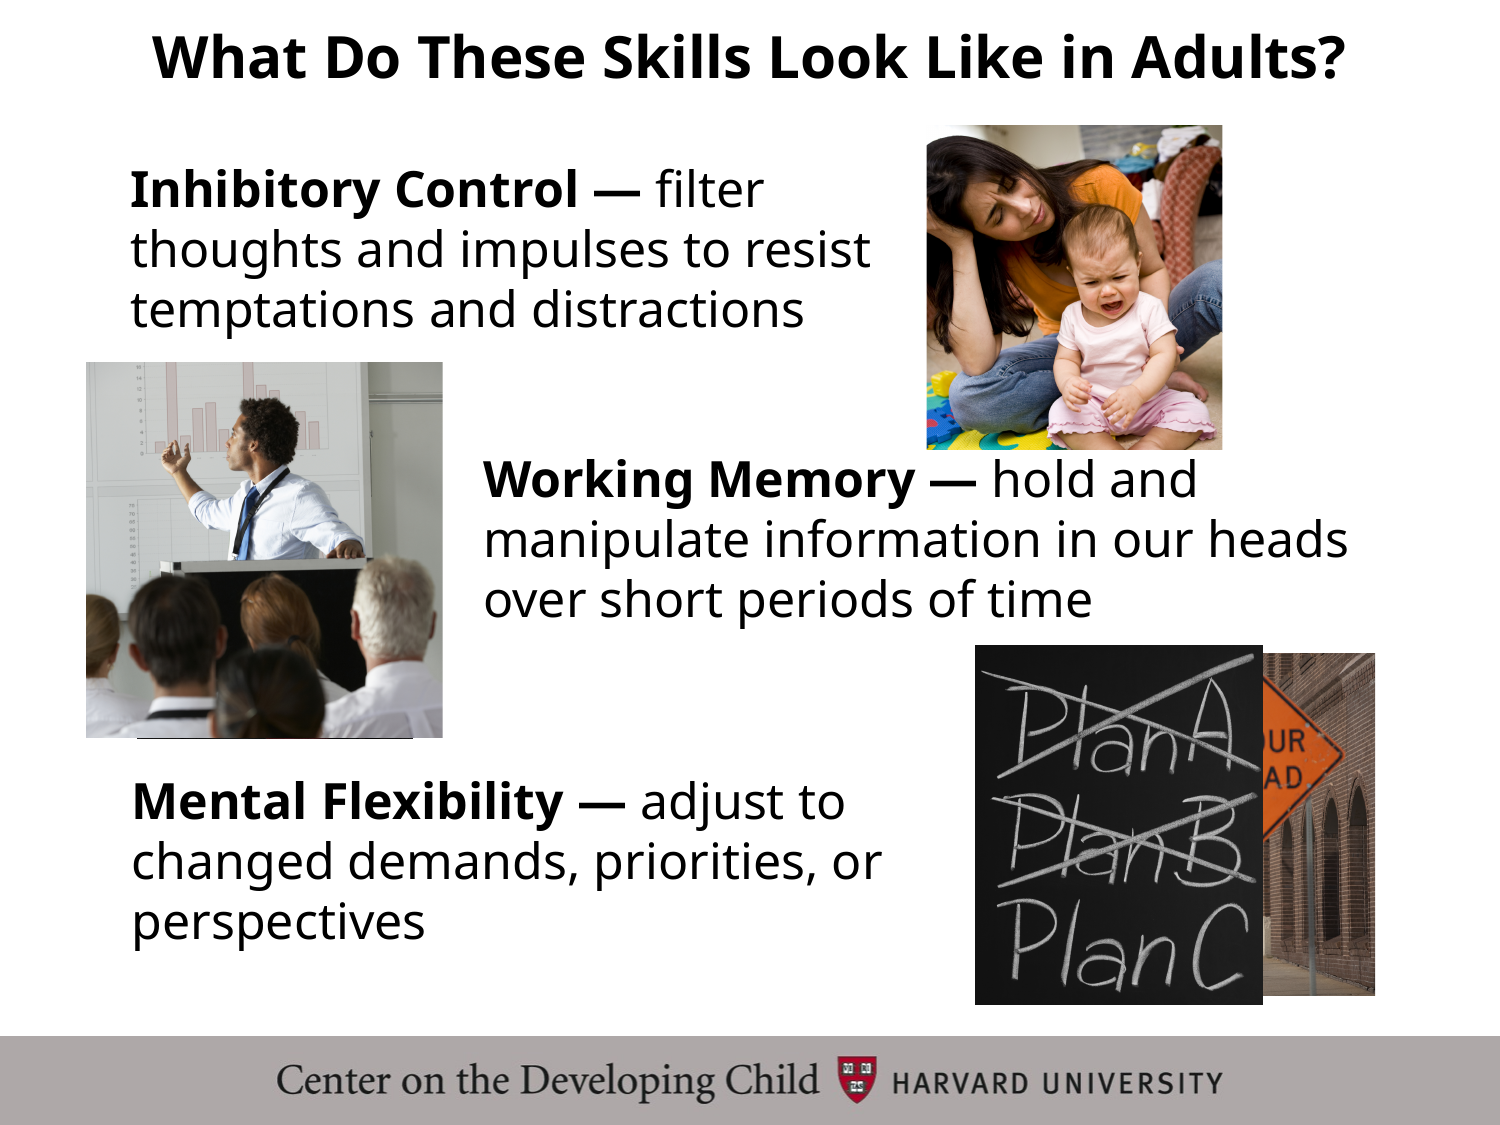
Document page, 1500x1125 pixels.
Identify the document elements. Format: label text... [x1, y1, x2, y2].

picture [926, 124, 1223, 451]
text_box Working Memory — hold and manipulate information in our heads over short periods of time [468, 440, 1472, 636]
text_box What Do These Skills Look Like in Adults? [0, 1, 1500, 110]
text_box Mental Flexibility — adjust to changed demands, priorities, or perspectives [116, 762, 963, 1018]
picture [974, 644, 1376, 1005]
picture [85, 362, 443, 740]
text_box Inhibitory Control — filter thoughts and impulses to resist temptations and distractions [86, 149, 921, 405]
picture [0, 1036, 1500, 1125]
